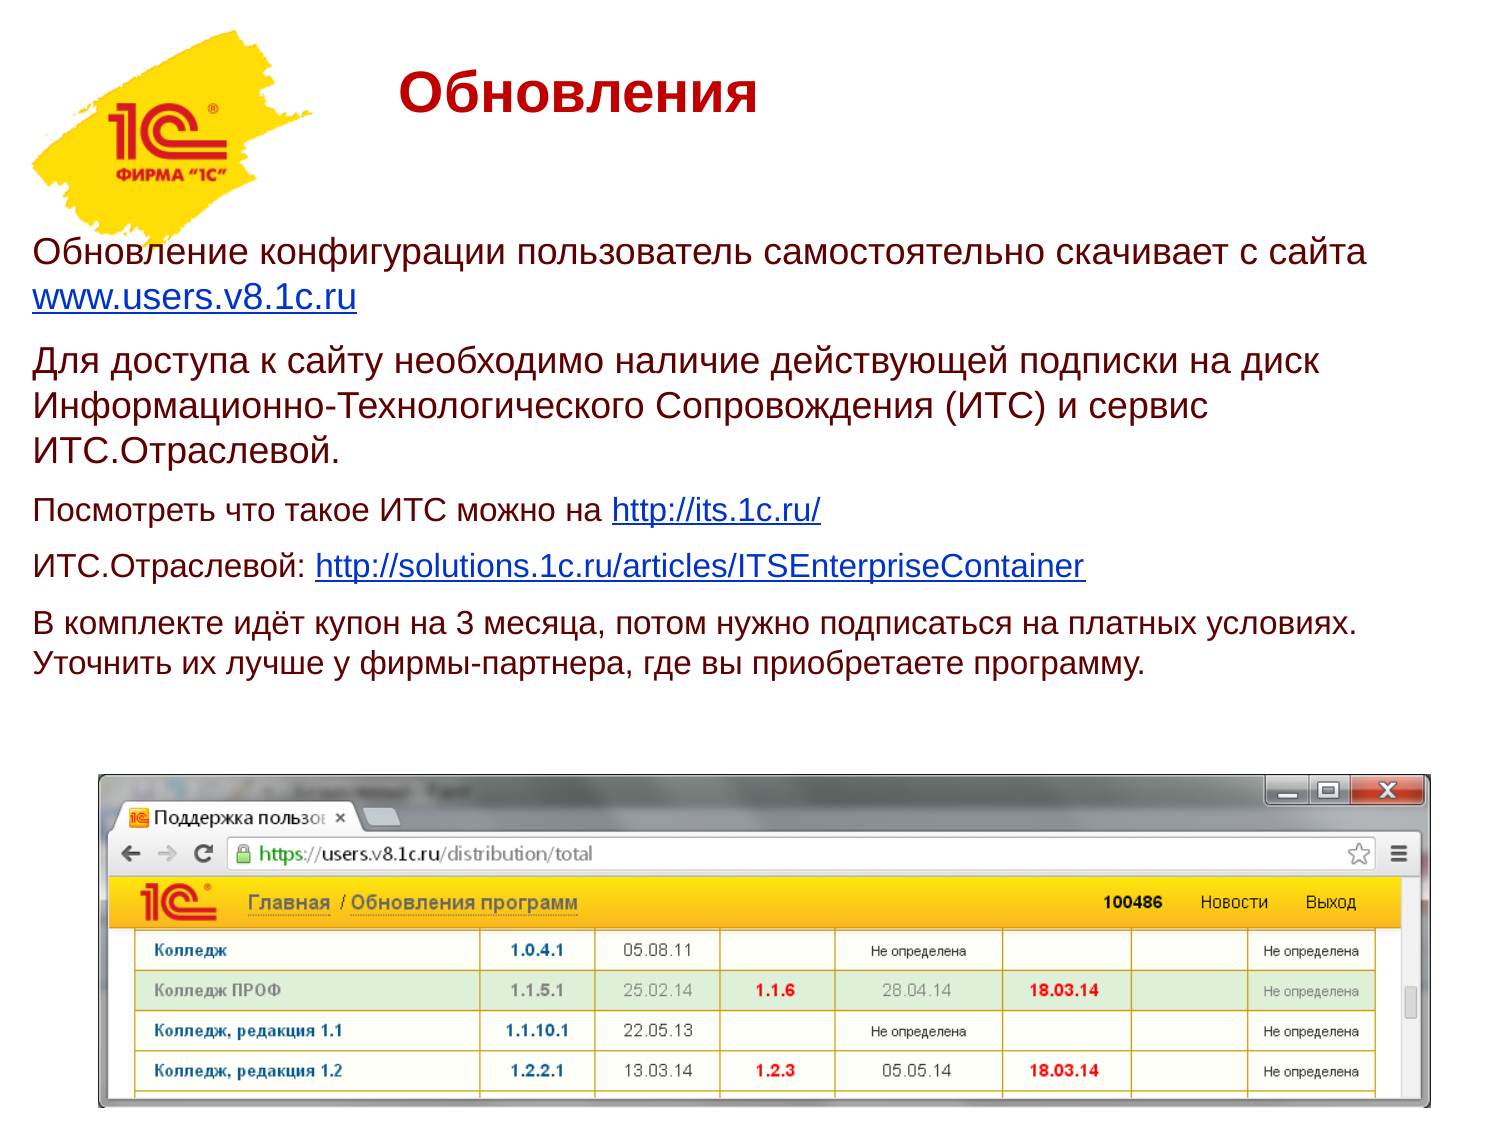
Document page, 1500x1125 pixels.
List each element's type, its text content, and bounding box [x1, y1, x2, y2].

picture [98, 774, 1432, 1108]
text_box Обновление конфигурации пользователь самостоятельно скачивает с сайта www.users.v8.1c.ru Для доступа к сайту необходимо наличие действующей подписки на диск Информационно-Технологического Сопровождения (ИТС) и сервис ИТС.Отраслевой. Посмотреть что такое ИТС можно на http://its.1c.ru/ ИТС.Отраслевой: http://solutions.1c.ru/articles/ITSEnterpriseContainer В комплекте идёт купон на 3 месяца, потом нужно подписаться на платных условиях. Уточнить их лучше у фирмы-партнера, где вы приобретаете программу. [17, 219, 1500, 752]
picture [23, 24, 319, 219]
title Обновления [383, 18, 1428, 173]
